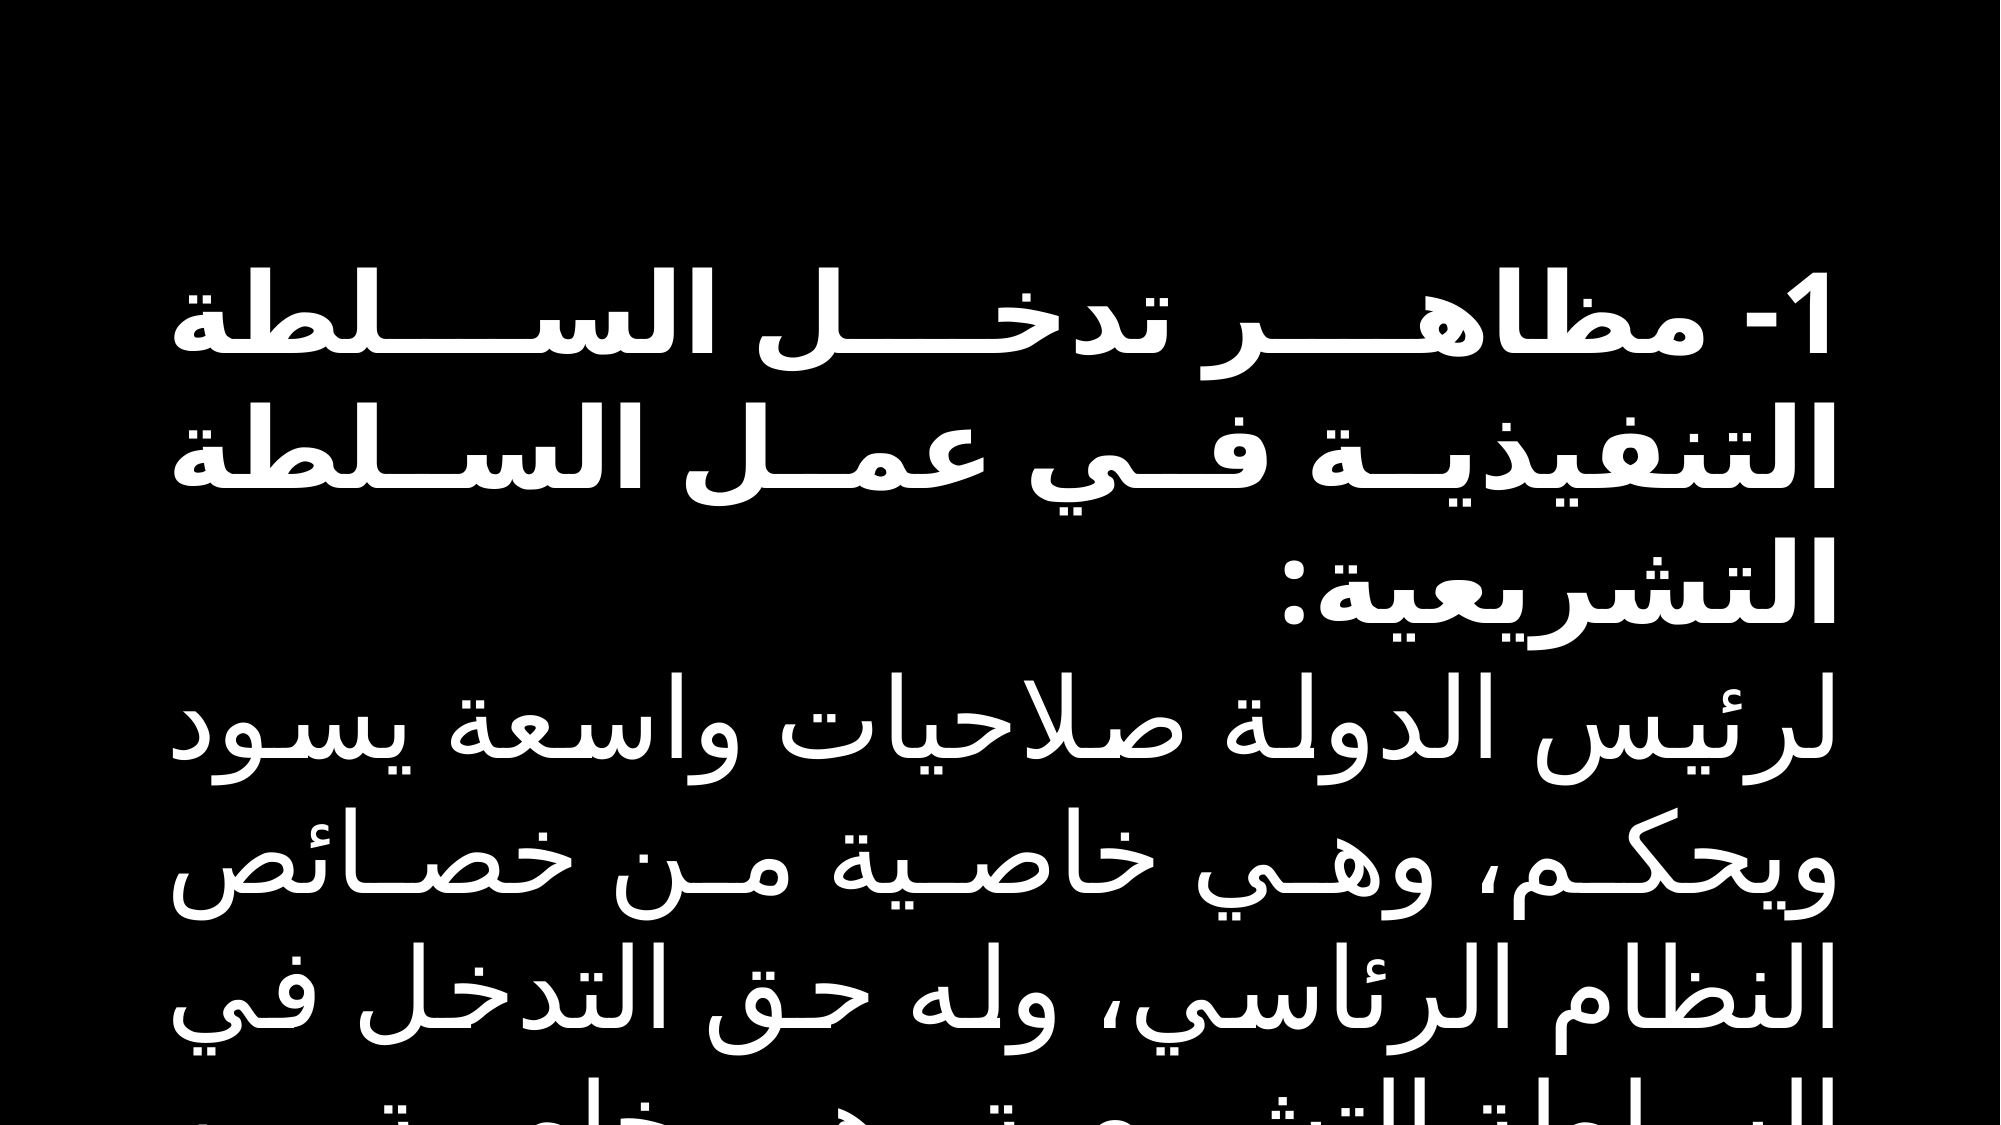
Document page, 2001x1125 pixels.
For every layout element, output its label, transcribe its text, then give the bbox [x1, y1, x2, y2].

text_box 1- مظاهر تدخل السلطة التنفيذية في عمل السلطة التشريعية: لرئيس الدولة صلاحيات واسعة يسود ويحكم، وهي خاصية من خصائص النظام الرئاسي، وله حق التدخل في السلطة التشريعية وهي خاصية من خصائص النظام البرلماني: [152, 233, 1859, 1125]
